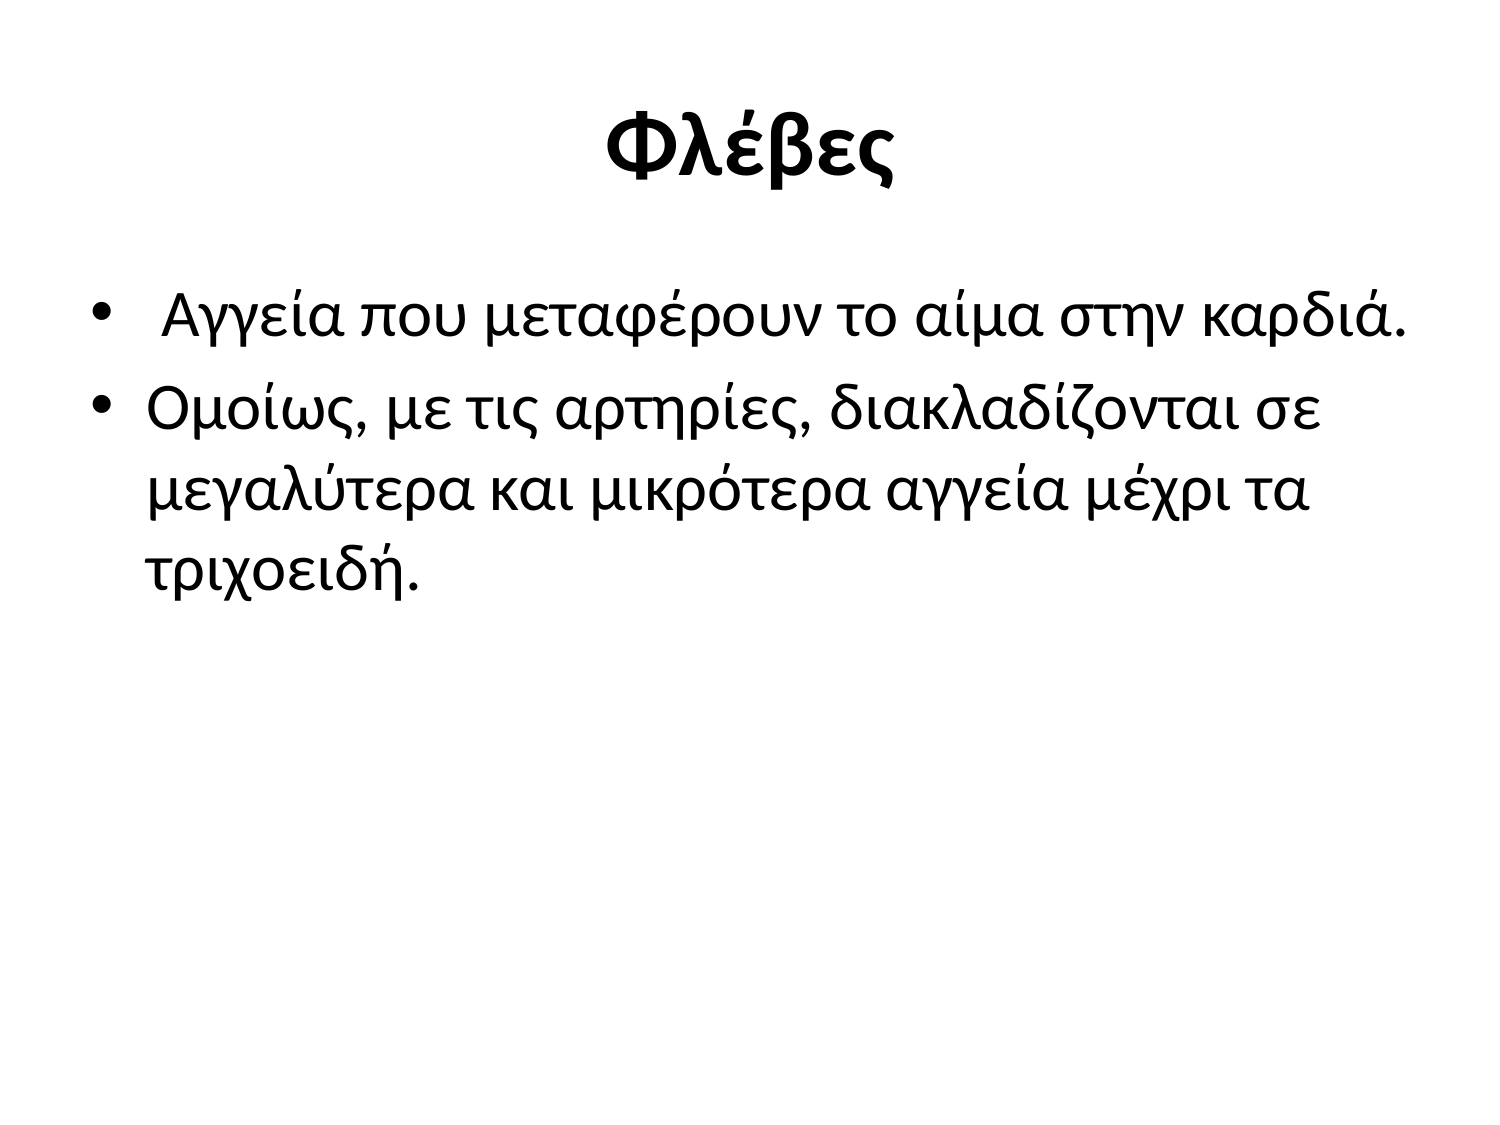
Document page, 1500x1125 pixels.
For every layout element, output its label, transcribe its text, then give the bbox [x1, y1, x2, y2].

list Αγγεία που μεταφέρουν το αίμα στην καρδιά. Ομοίως, με τις αρτηρίες, διακλαδίζονται σε μεγαλύτερα και μικρότερα αγγεία μέχρι τα τριχοειδή. [75, 262, 1425, 1005]
title Φλέβες [75, 45, 1425, 233]
